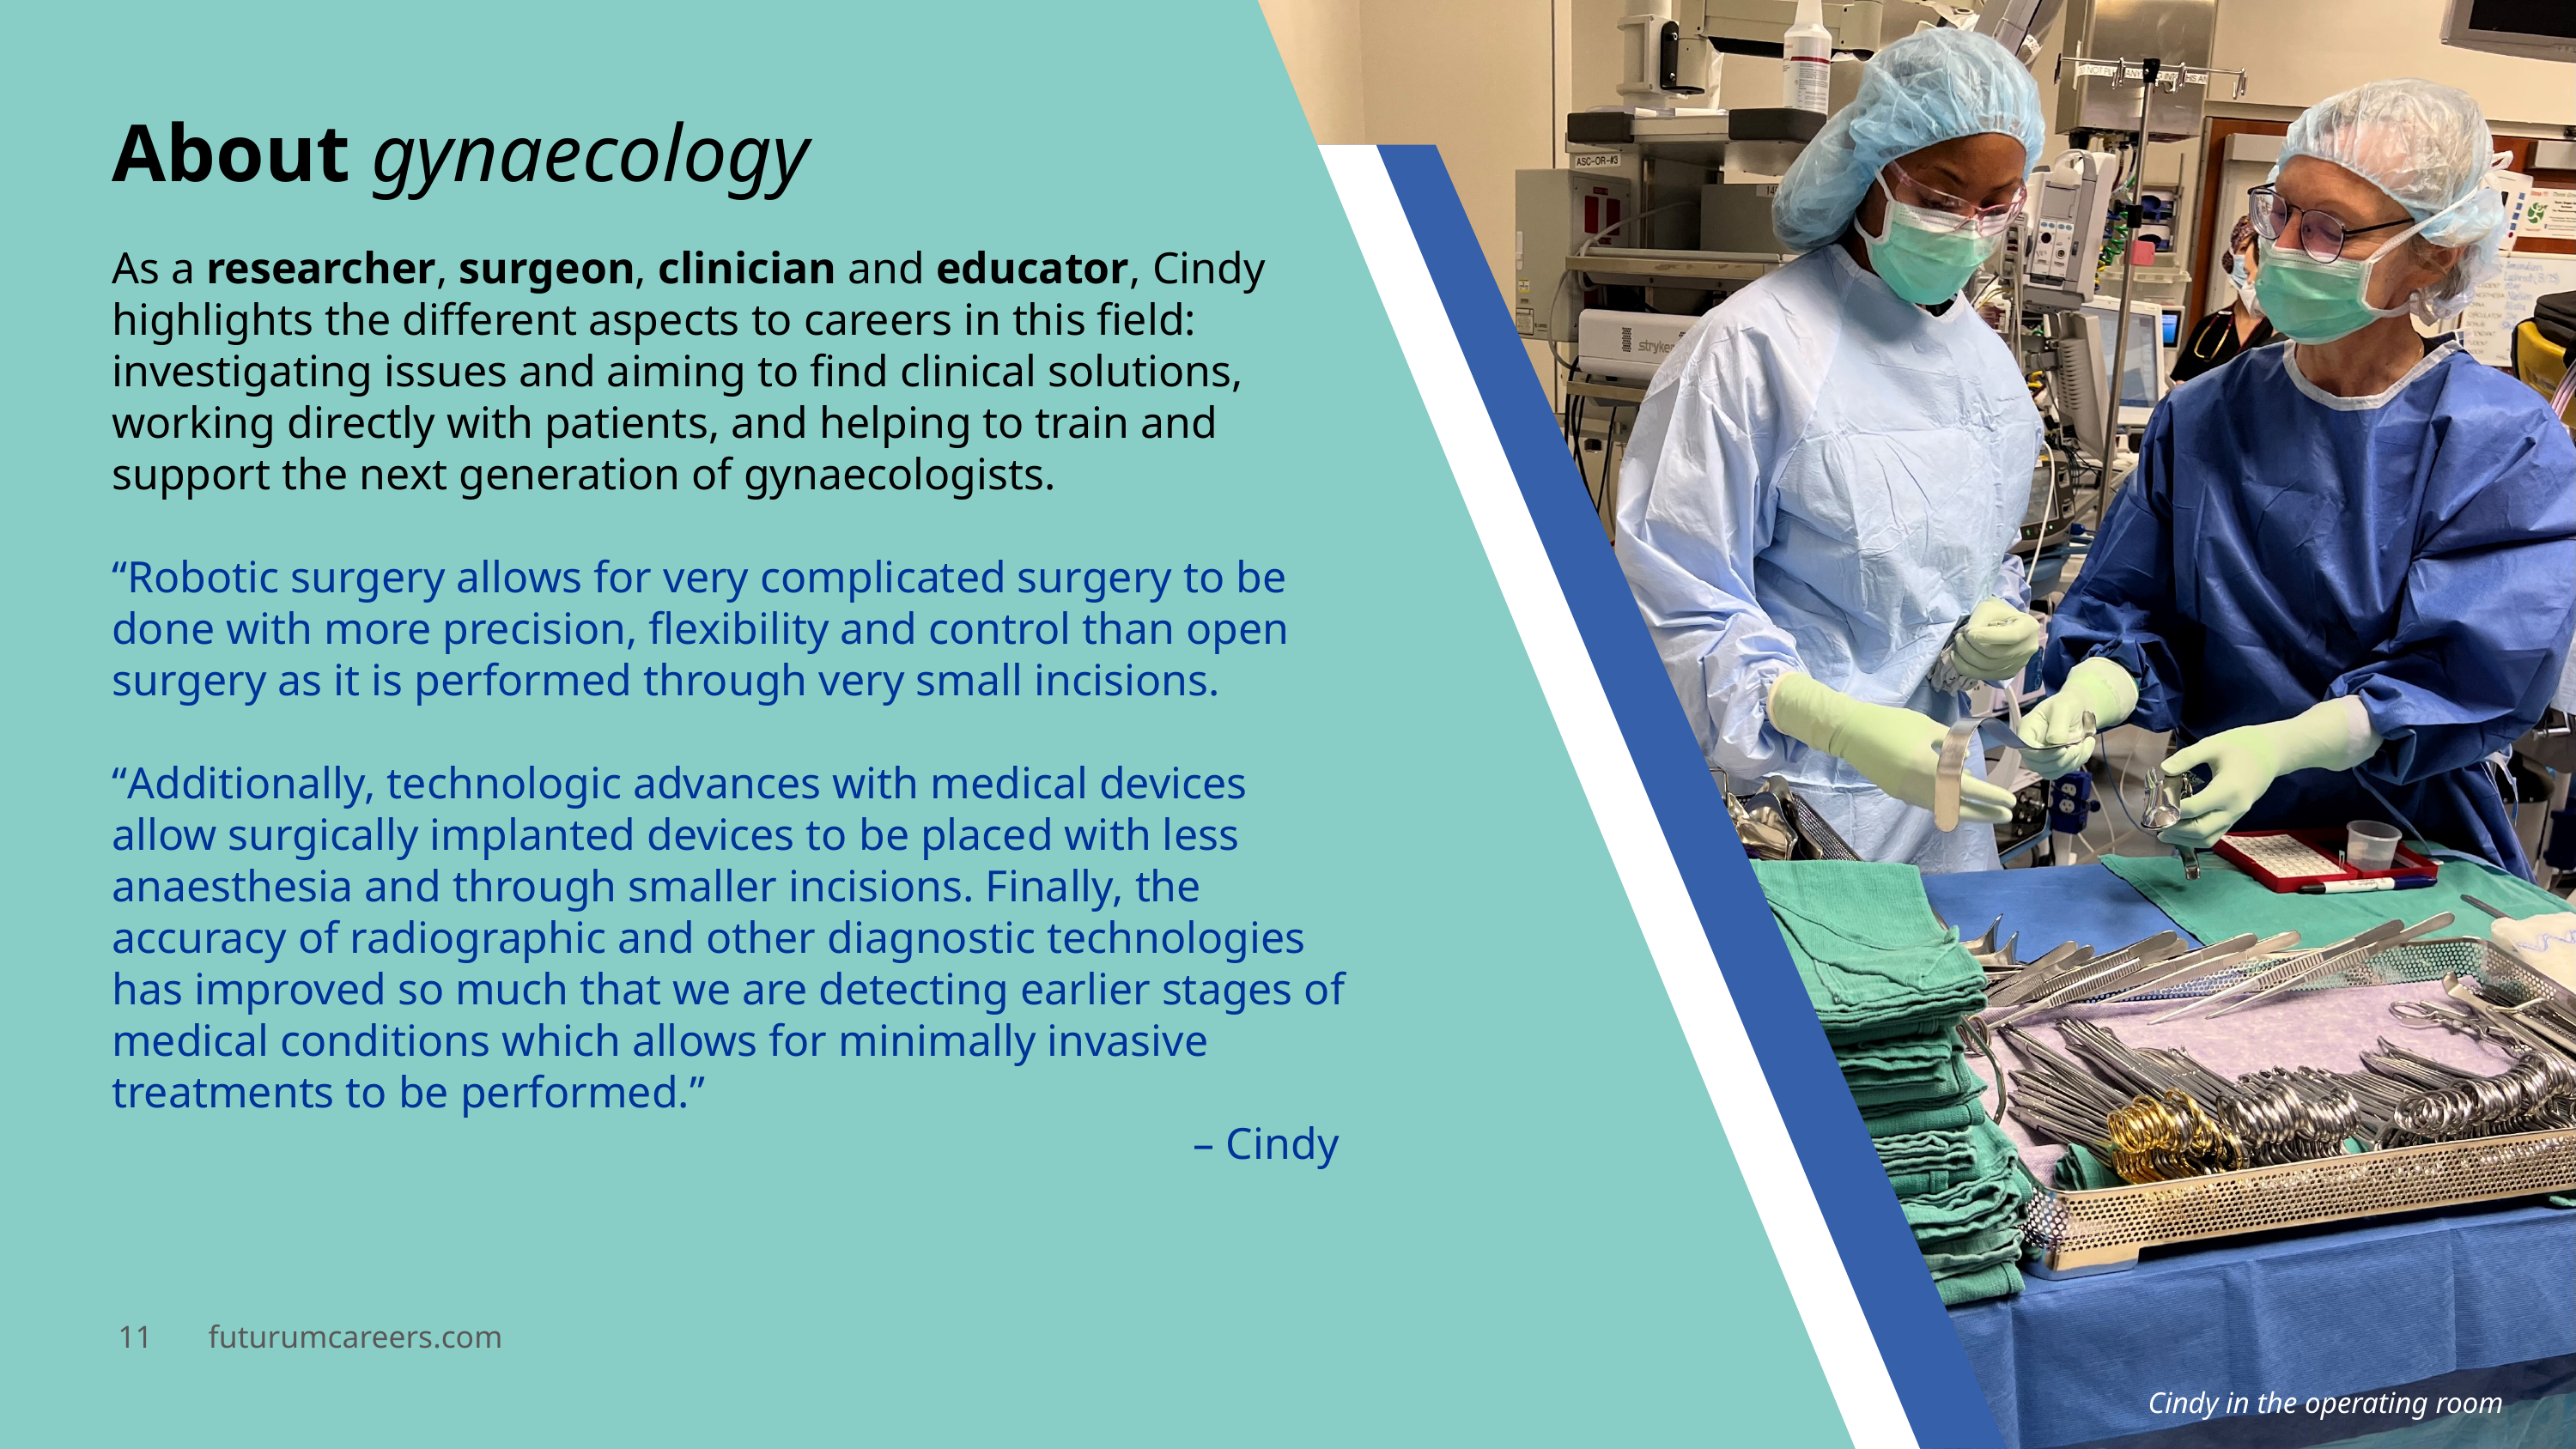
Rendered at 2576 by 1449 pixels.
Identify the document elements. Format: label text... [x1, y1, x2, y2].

text_box As a researcher, surgeon, clinician and educator, Cindy highlights the different aspects to careers in this field: investigating issues and aiming to find clinical solutions, working directly with patients, and helping to train and support the next generation of gynaecologists. “Robotic surgery allows for very complicated surgery to be done with more precision, flexibility and control than open surgery as it is performed through very small incisions. “Additionally, technologic advances with medical devices allow surgically implanted devices to be placed with less anaesthesia and through smaller incisions. Finally, the accuracy of radiographic and other diagnostic technologies has improved so much that we are detecting earlier stages of medical conditions which allows for minimally invasive treatments to be performed.” – Cindy [99, 234, 183, 1175]
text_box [188, 0, 1647, 1449]
text_box 11 futurumcareers.com [118, 1312, 183, 1355]
picture [1647, 0, 2576, 1449]
text_box About gynaecology [99, 96, 183, 204]
